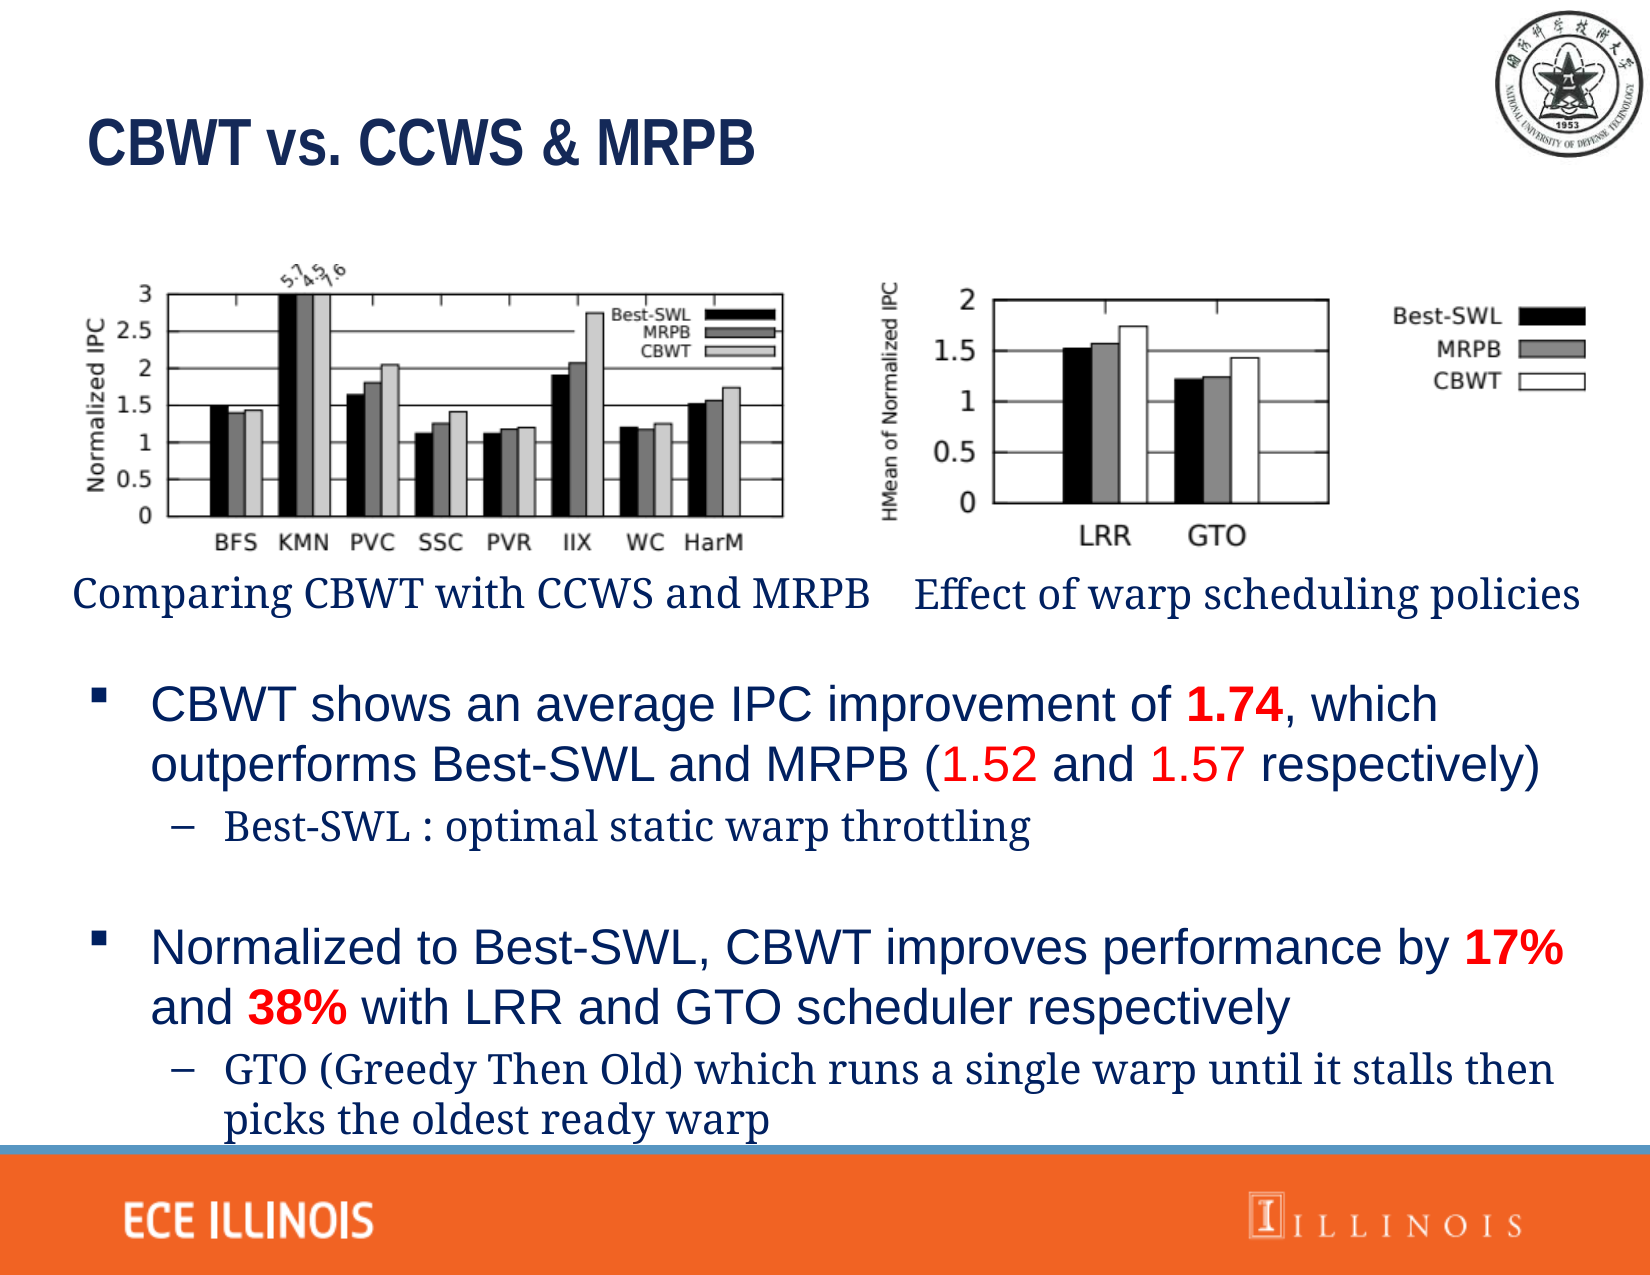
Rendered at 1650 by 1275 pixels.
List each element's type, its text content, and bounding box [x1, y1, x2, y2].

list CBWT vs. CCWS & MRPB [72, 91, 1590, 214]
list CBWT shows an average IPC improvement of 1.74, which outperforms Best-SWL and MRPB (1.52 and 1.57 respectively) Best-SWL : optimal static warp throttling Normalized to Best-SWL, CBWT improves performance by 17% and 38% with LRR and GTO scheduler respectively GTO (Greedy Then Old) which runs a single warp until it stalls then picks the oldest ready warp [72, 663, 1590, 1081]
picture [72, 264, 824, 565]
picture [865, 264, 1616, 565]
text_box Comparing CBWT with CCWS and MRPB [57, 559, 887, 625]
picture [1487, 2, 1650, 165]
text_box Effect of warp scheduling policies [899, 574, 1596, 625]
